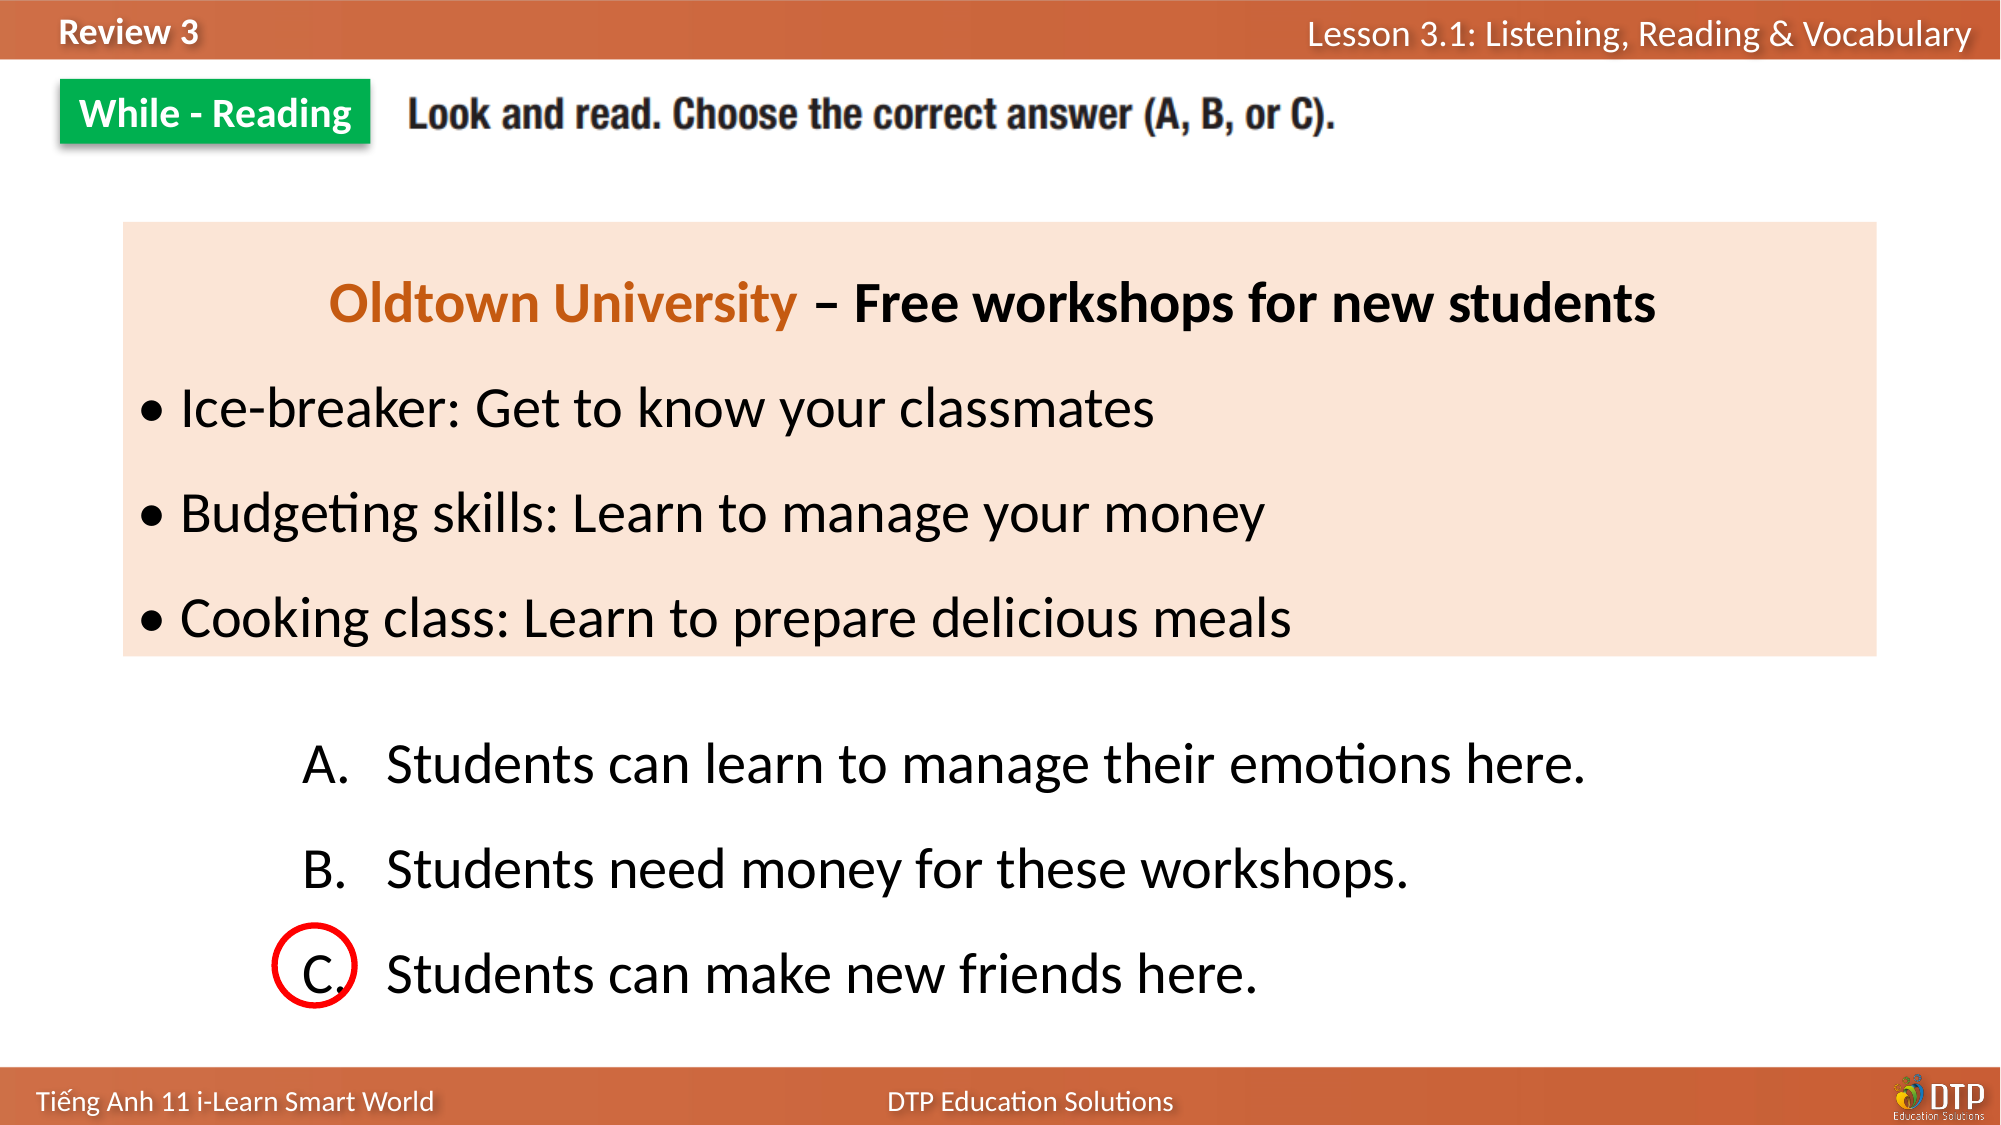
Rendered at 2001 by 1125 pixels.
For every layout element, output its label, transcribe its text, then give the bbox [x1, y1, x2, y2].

picture [0, 0, 2001, 1125]
text_box [273, 924, 356, 1007]
text_box Students can learn to manage their emotions here. Students need money for these workshops. Students can make new friends here. [287, 683, 1746, 1013]
text_box While - Reading [60, 78, 371, 144]
text_box Oldtown University – Free workshops for new students • Ice-breaker: Get to know your classmates • Budgeting skills: Learn to manage your money • Cooking class: Learn to prepare delicious meals [123, 221, 1877, 657]
